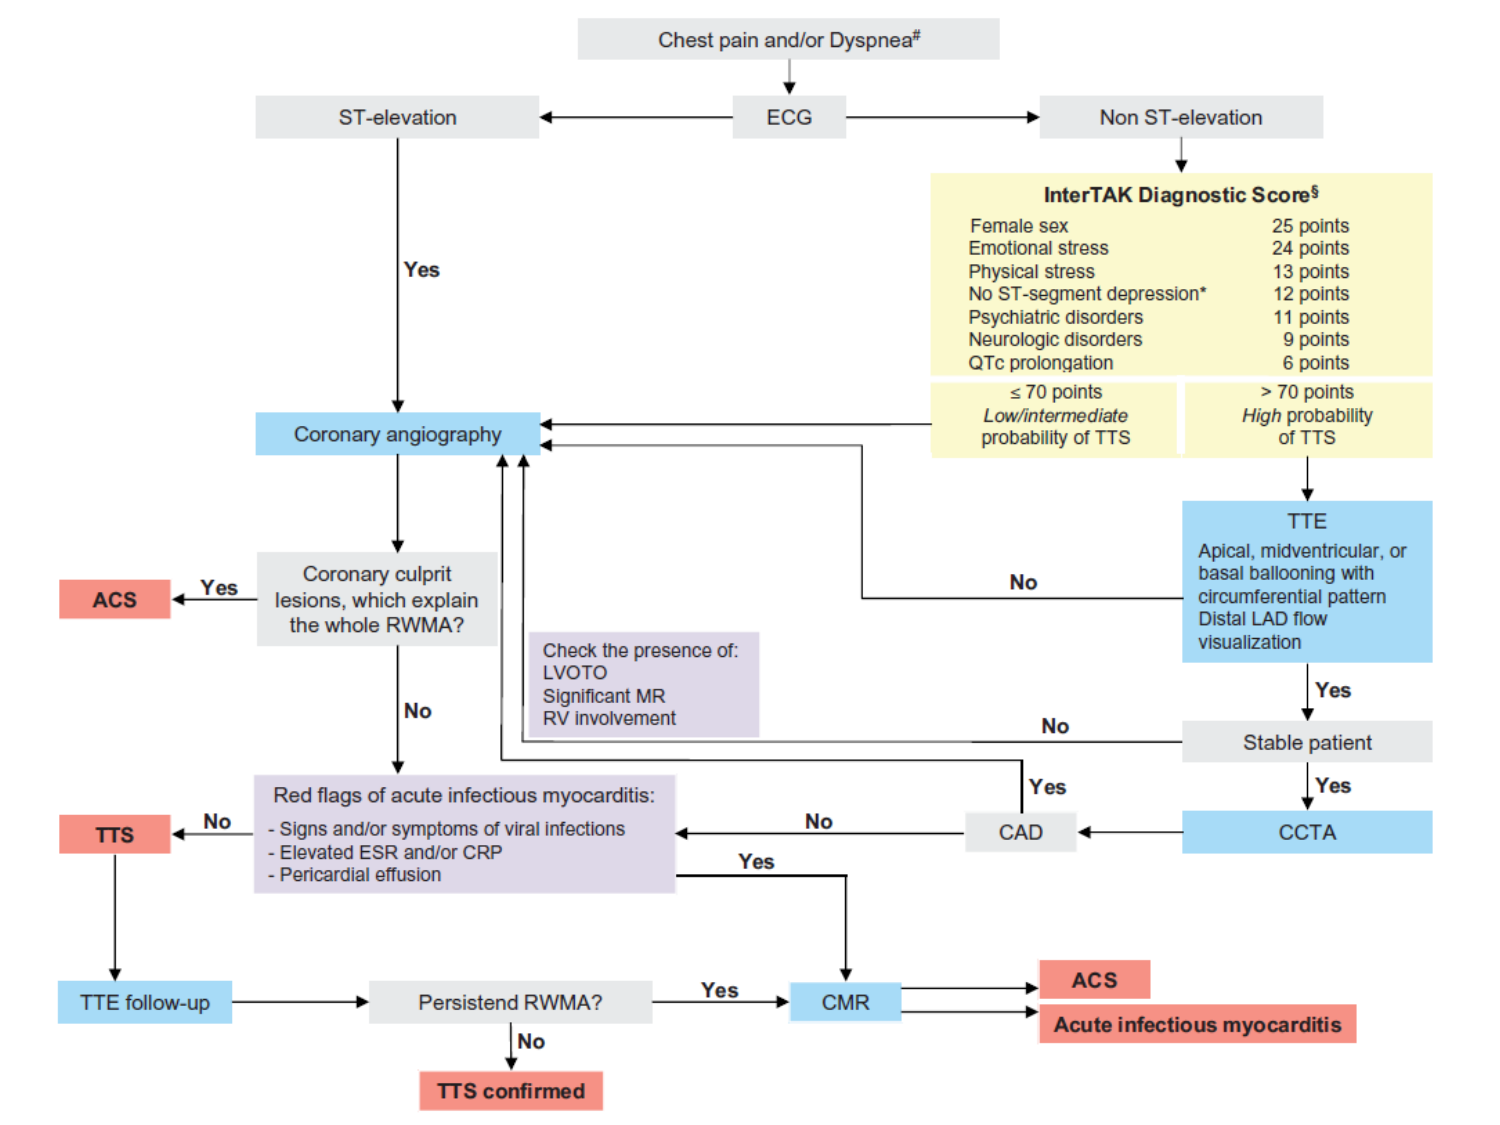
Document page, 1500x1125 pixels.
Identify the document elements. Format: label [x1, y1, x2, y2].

list [0, 0, 1500, 1125]
